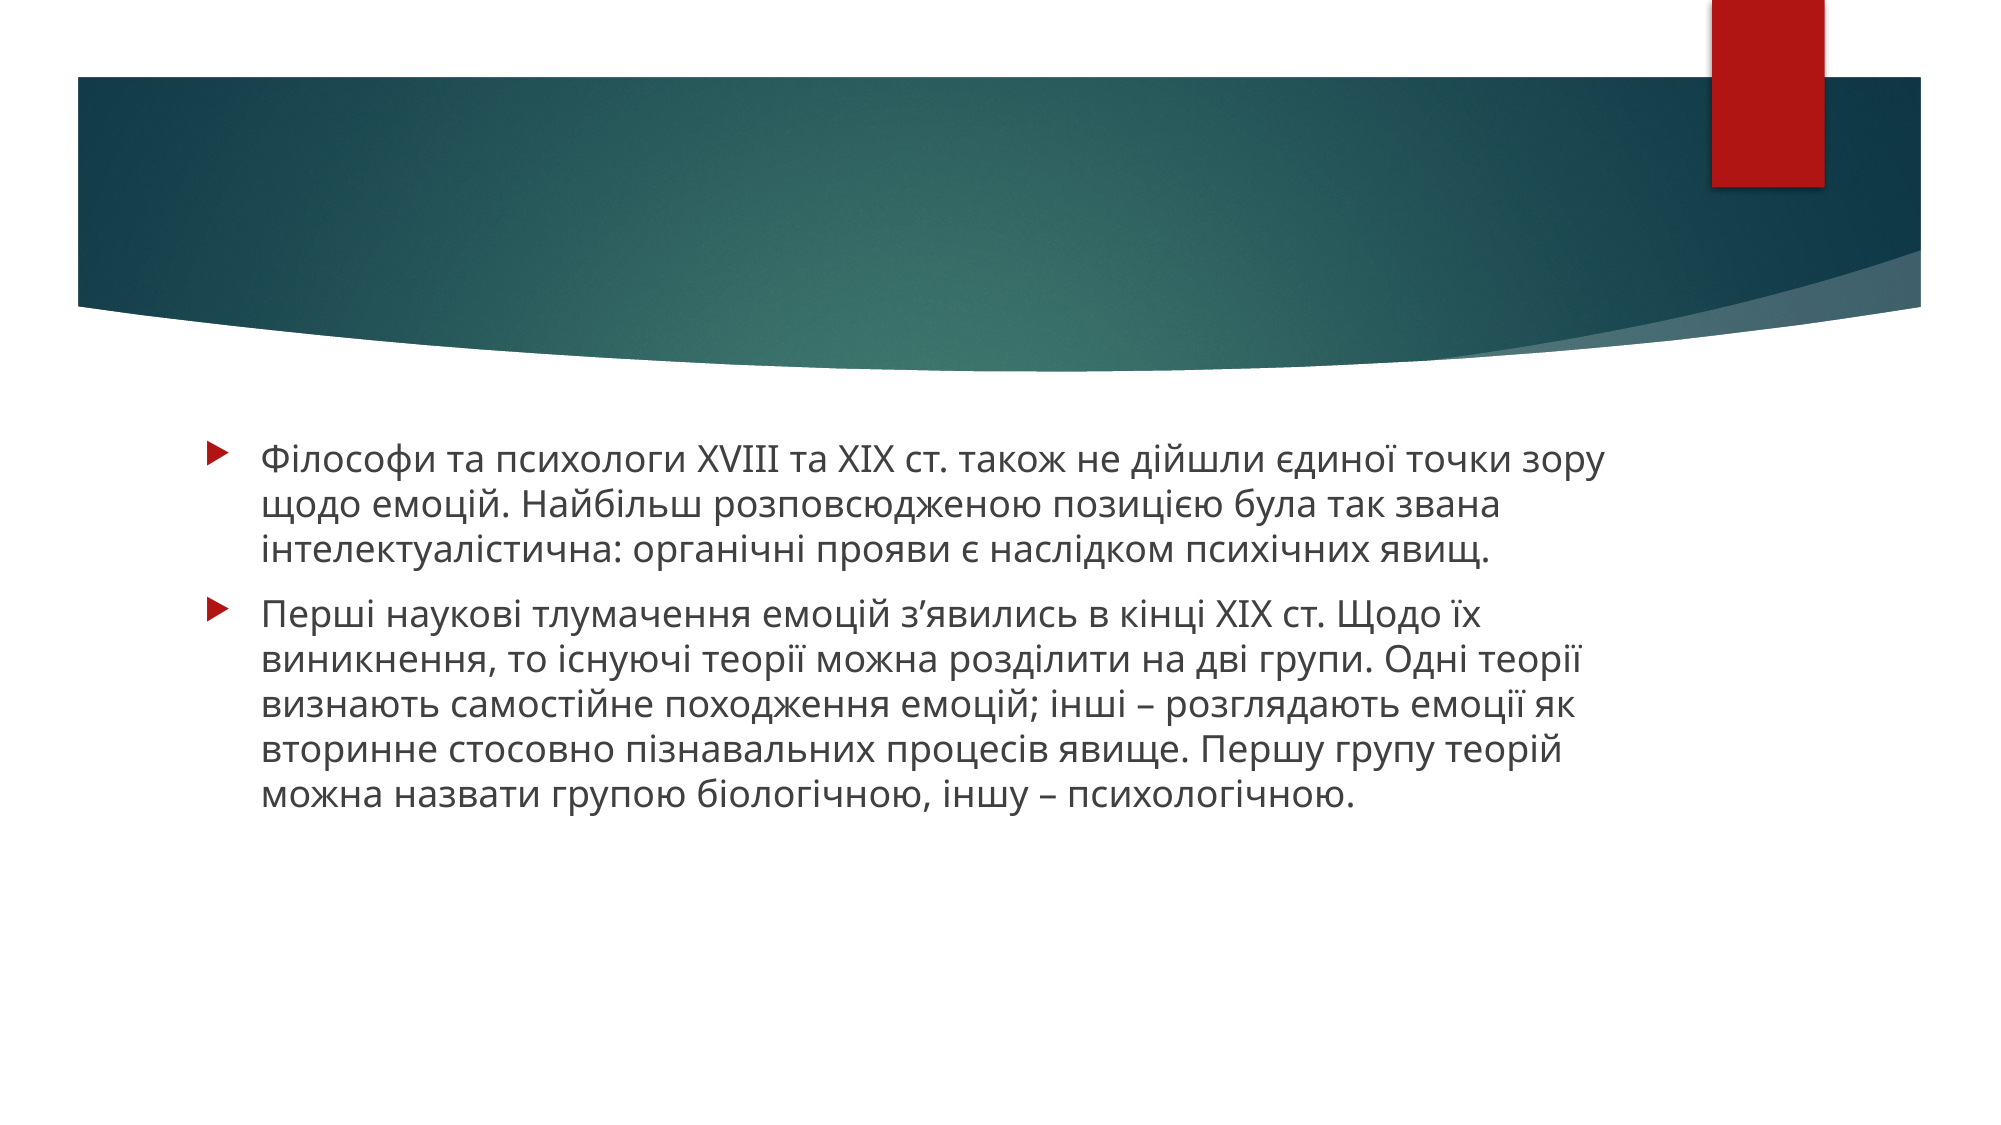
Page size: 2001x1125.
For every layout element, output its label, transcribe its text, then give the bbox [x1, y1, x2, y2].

list Філософи та психологи XVIII та XIX ст. також не дійшли єдиної точки зору щодо емоцій. Найбільш розповсюдженою позицією була так звана інтелектуалістична: органічні прояви є наслідком психічних явищ. Перші наукові тлумачення емоцій з’явились в кінці ХІХ ст. Щодо їх виникнення, то існуючі теорії можна розділити на дві групи. Одні теорії визнають самостійне походження емоцій; інші – розглядають емоції як вторинне стосовно пізнавальних процесів явище. Першу групу теорій можна назвати групою біологічною, іншу – психологічною. [189, 427, 1638, 988]
